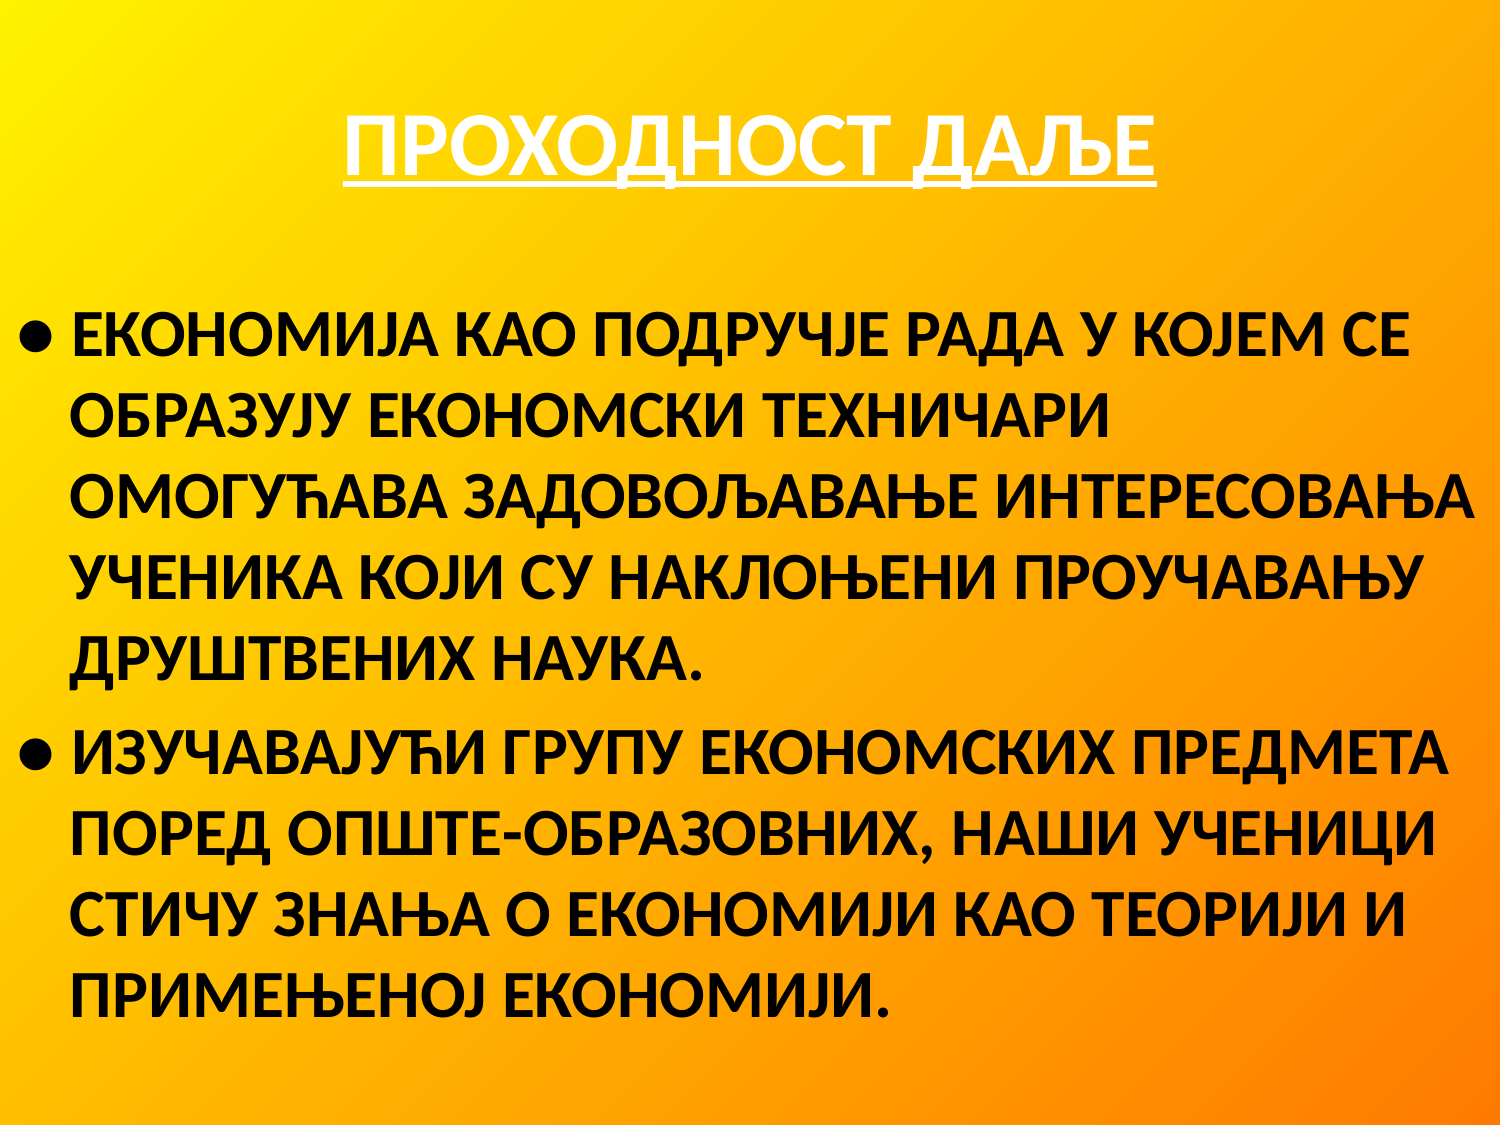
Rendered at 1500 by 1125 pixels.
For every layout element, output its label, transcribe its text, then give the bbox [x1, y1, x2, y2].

list ● ЕКОНОМИЈА КАО ПОДРУЧЈЕ РАДА У КОЈЕМ СЕ ОБРАЗУЈУ ЕКОНОМСКИ ТЕХНИЧАРИ ОМОГУЋАВА ЗАДОВОЉАВАЊЕ ИНТЕРЕСОВАЊА УЧЕНИКА КОЈИ СУ НАКЛОЊЕНИ ПРОУЧАВАЊУ ДРУШТВЕНИХ НАУКА. ● ИЗУЧАВАЈУЋИ ГРУПУ ЕКОНОМСКИХ ПРЕДМЕТА ПОРЕД ОПШТЕ-ОБРАЗОВНИХ, НАШИ УЧЕНИЦИ СТИЧУ ЗНАЊА О ЕКОНОМИЈИ КАО ТЕОРИЈИ И ПРИМЕЊЕНОЈ ЕКОНОМИЈИ. [0, 187, 1500, 1125]
title ПРОХОДНОСТ ДАЉЕ [75, 45, 1425, 187]
